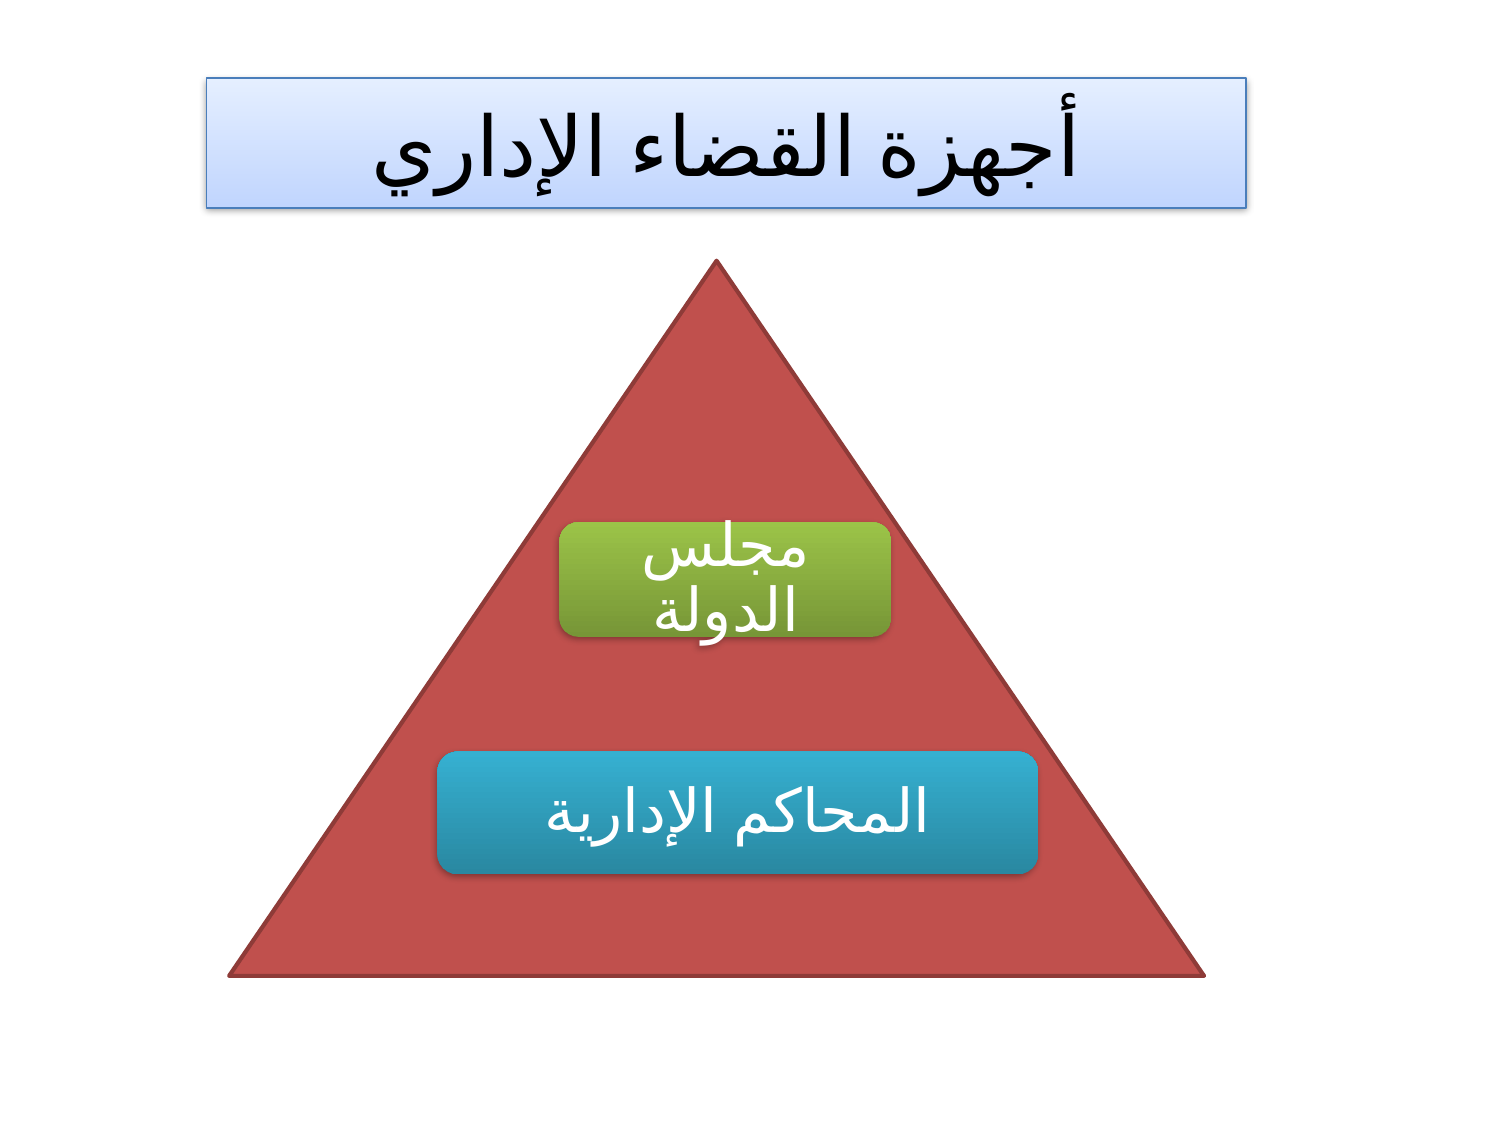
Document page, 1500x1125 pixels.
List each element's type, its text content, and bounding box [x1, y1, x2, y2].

title أجهزة القضاء الإداري [206, 77, 1247, 209]
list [64, 243, 1426, 994]
